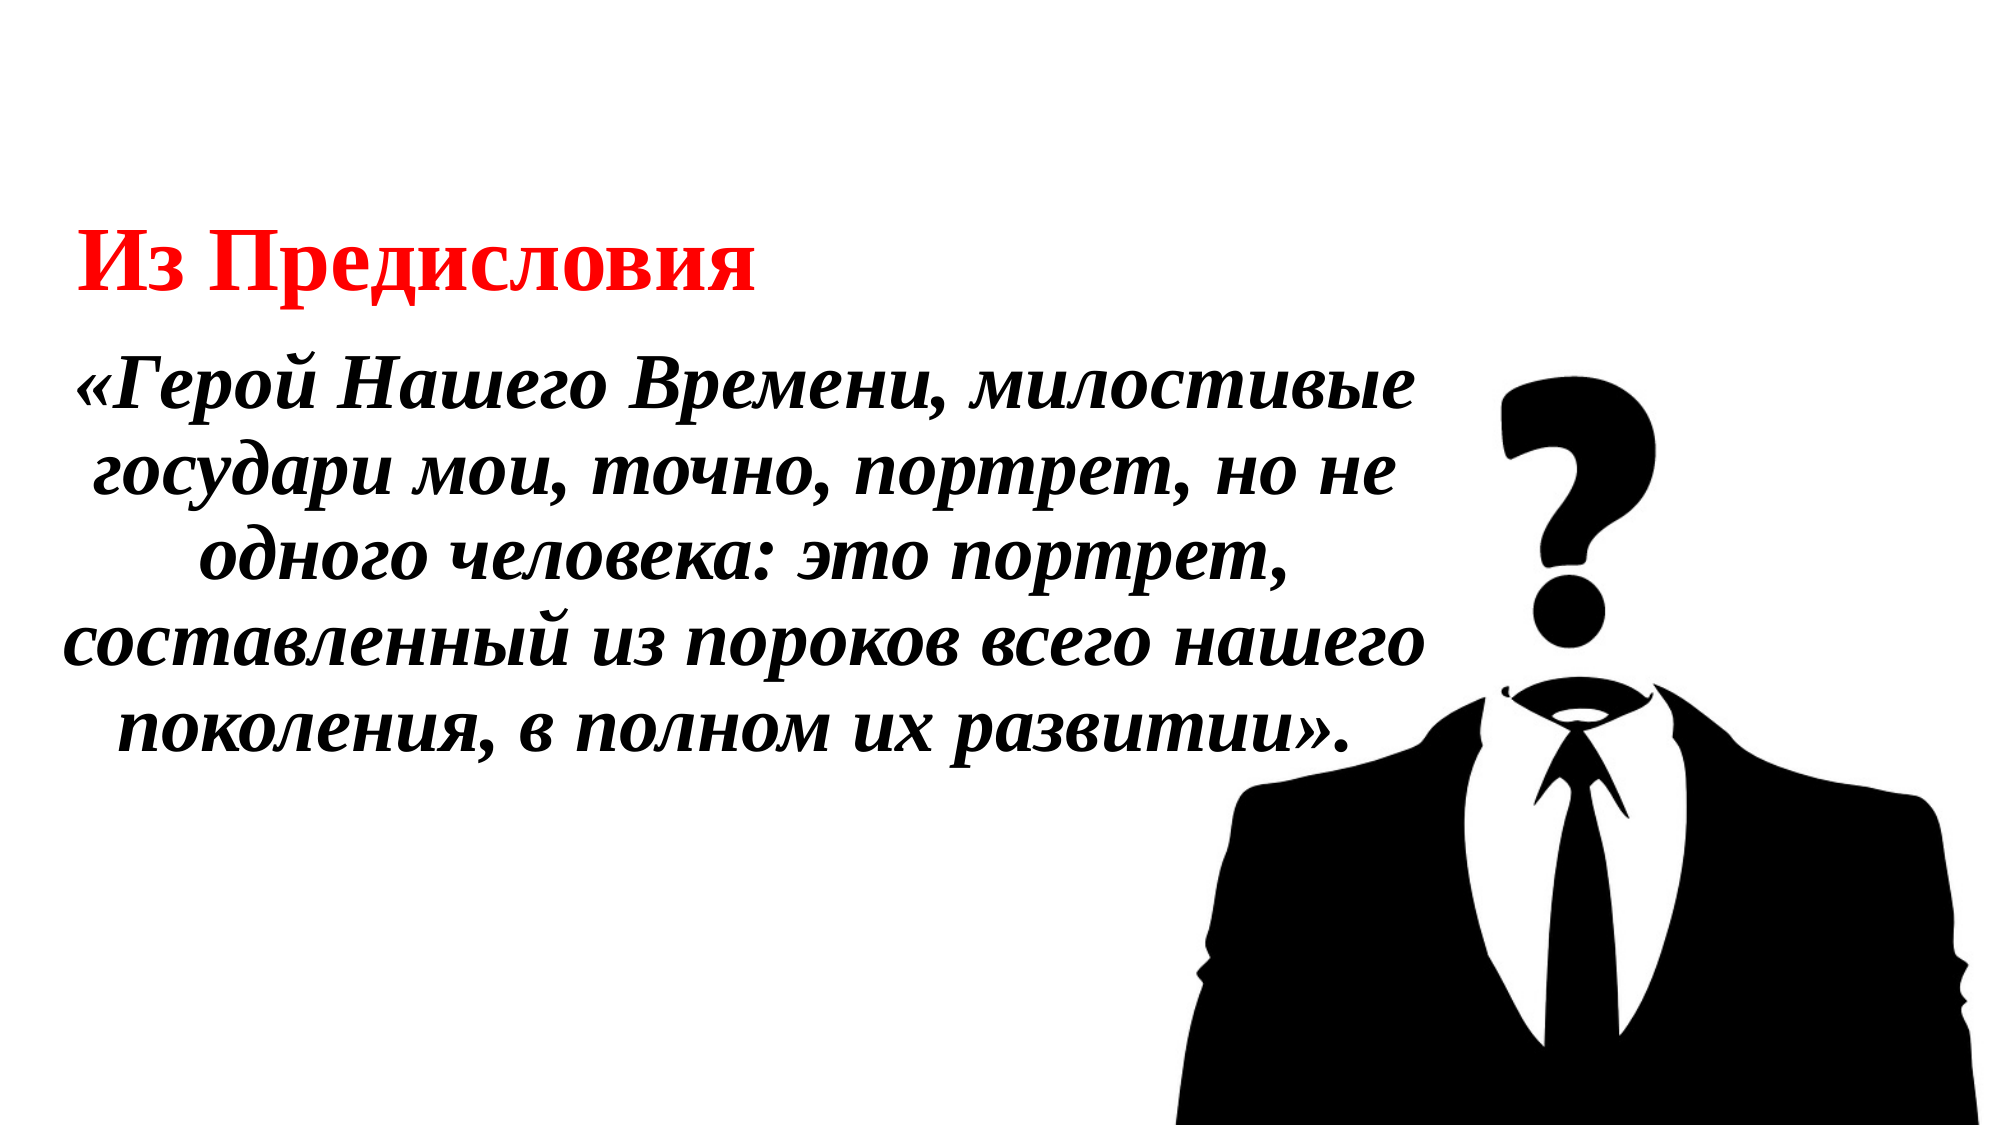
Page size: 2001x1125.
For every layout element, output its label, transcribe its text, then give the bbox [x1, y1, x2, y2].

title Из Предисловия [62, 152, 1788, 332]
list «Герой Нашего Времени, милостивые государи мои, точно, портрет, но не одного человека: это портрет, составленный из пороков всего нашего поколения, в полном их развитии». [42, 332, 1169, 1021]
picture [1169, 298, 2000, 1125]
